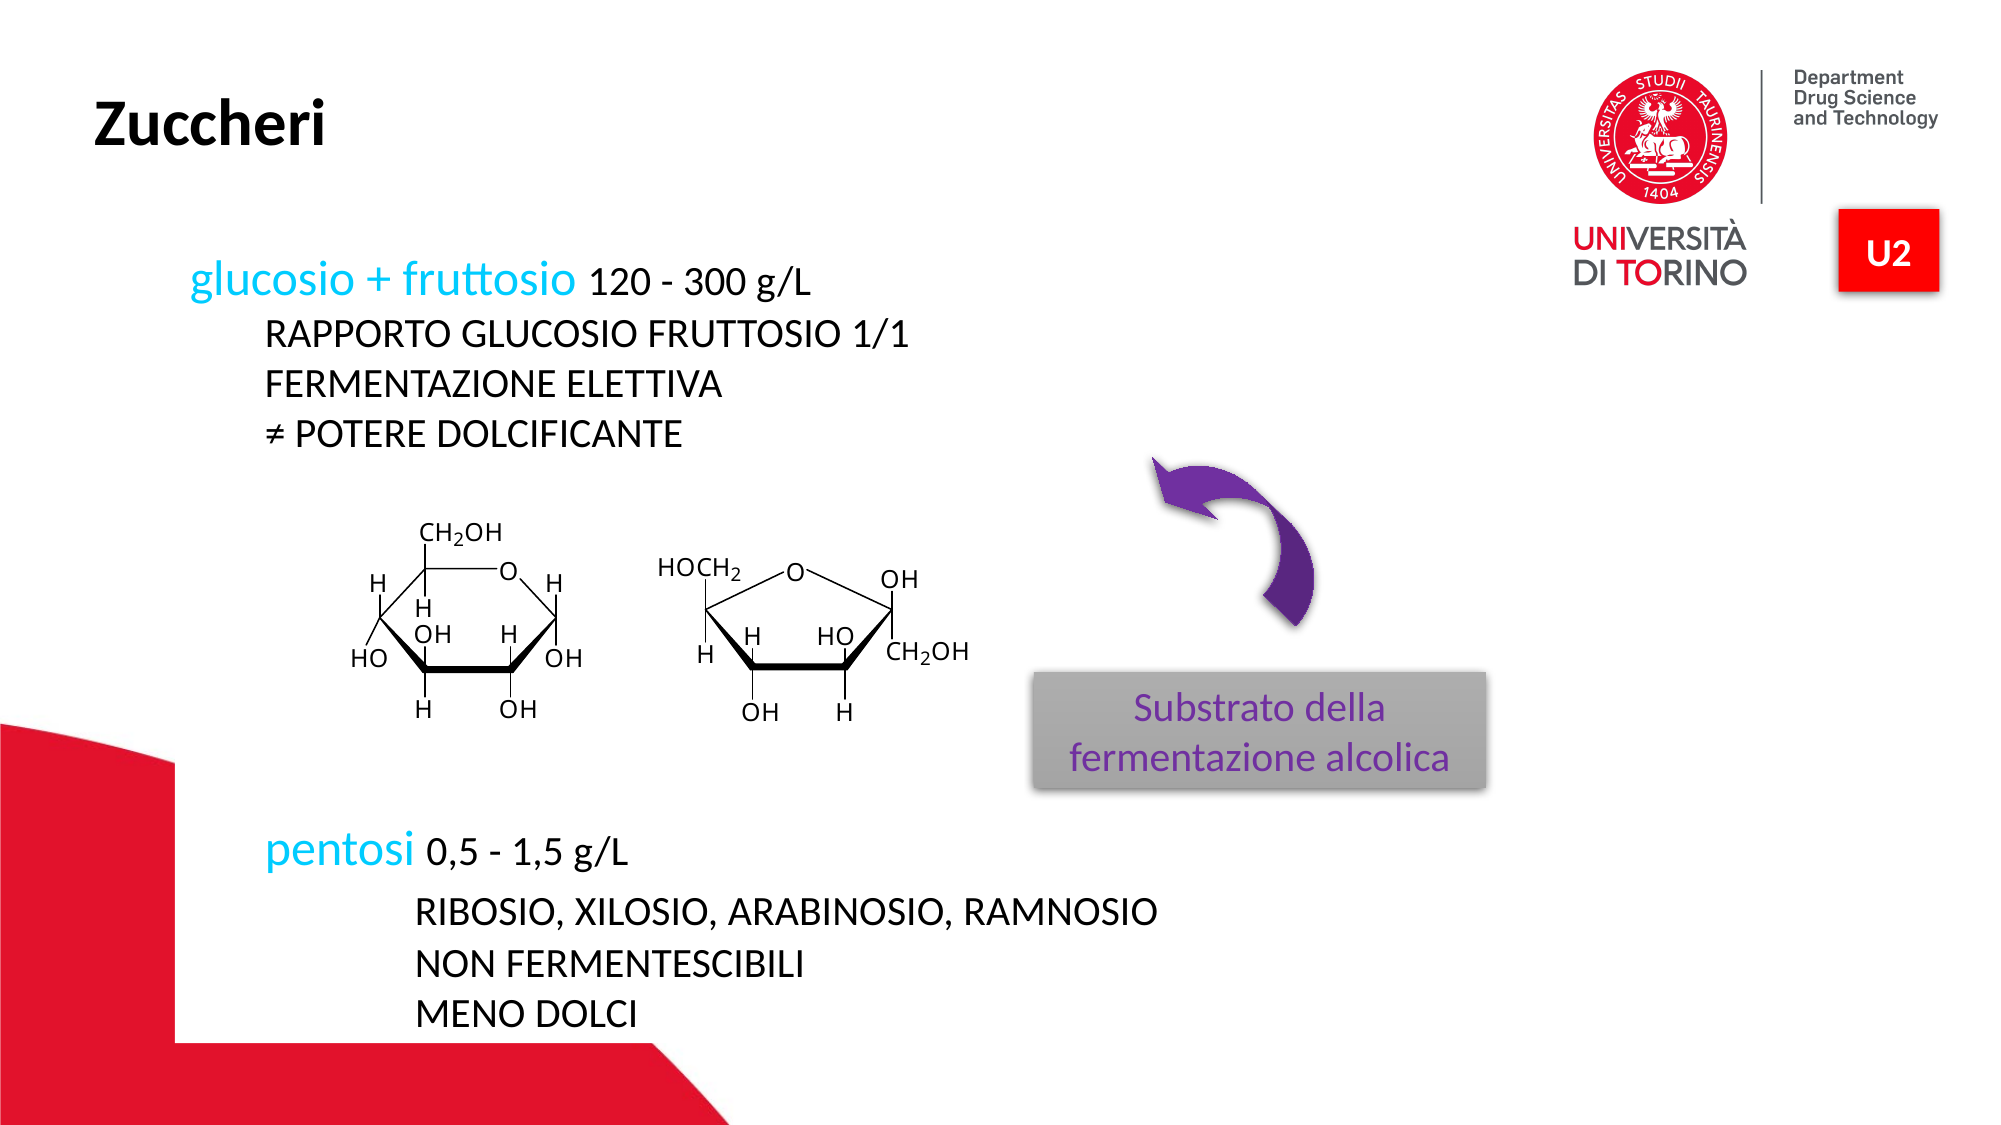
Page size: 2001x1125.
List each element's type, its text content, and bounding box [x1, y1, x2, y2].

text_box [1152, 457, 1314, 626]
text_box glucosio + fruttosio 120 - 300 g/L RAPPORTO GLUCOSIO FRUTTOSIO 1/1 FERMENTAZIONE ELETTIVA ≠ POTERE DOLCIFICANTE pentosi 0,5 - 1,5 g/L RIBOSIO, XILOSIO, ARABINOSIO, RAMNOSIO NON FERMENTESCIBILI MENO DOLCI [174, 48, 1549, 1044]
text_box Substrato della fermentazione alcolica [1033, 672, 1486, 788]
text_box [350, 515, 585, 728]
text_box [657, 550, 972, 731]
text_box Zuccheri [79, 71, 343, 166]
text_box U2 [1838, 209, 1940, 292]
picture [0, 0, 2001, 1125]
